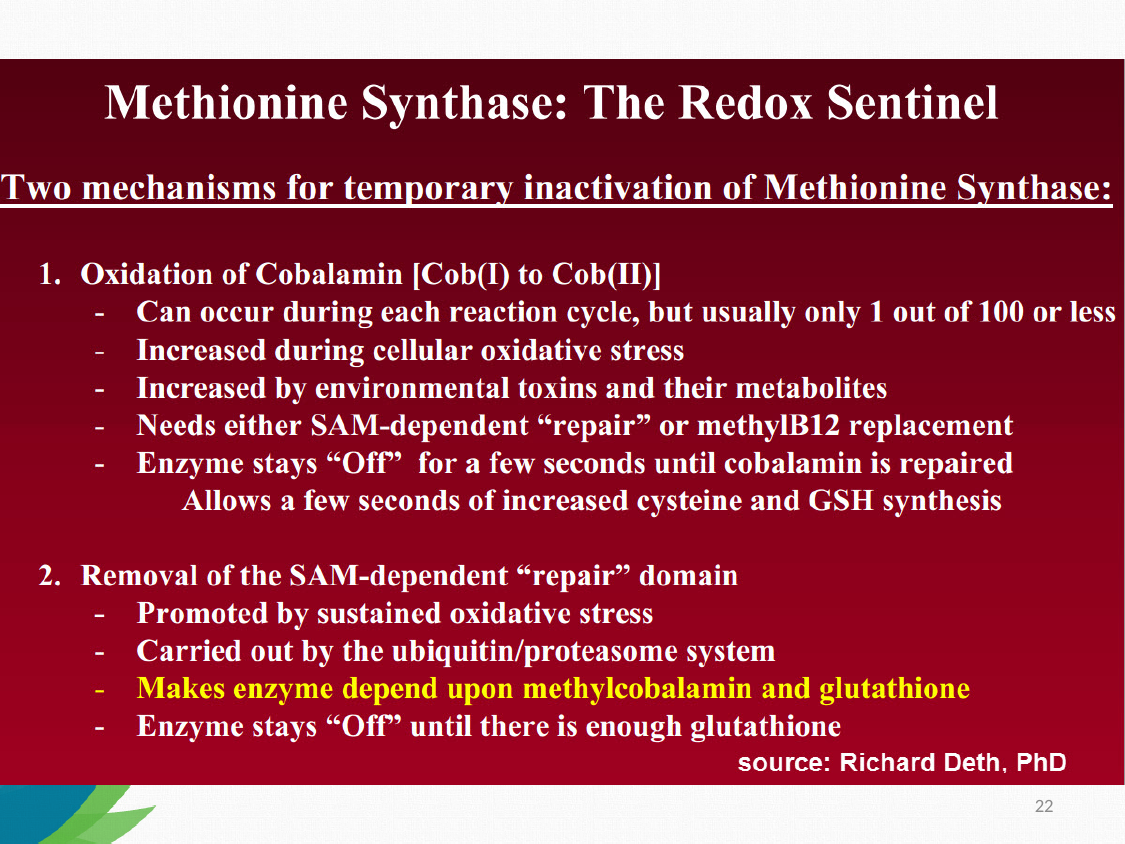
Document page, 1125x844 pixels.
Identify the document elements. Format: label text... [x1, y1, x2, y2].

picture [0, 0, 1125, 844]
slide_number 22 [806, 793, 1069, 827]
